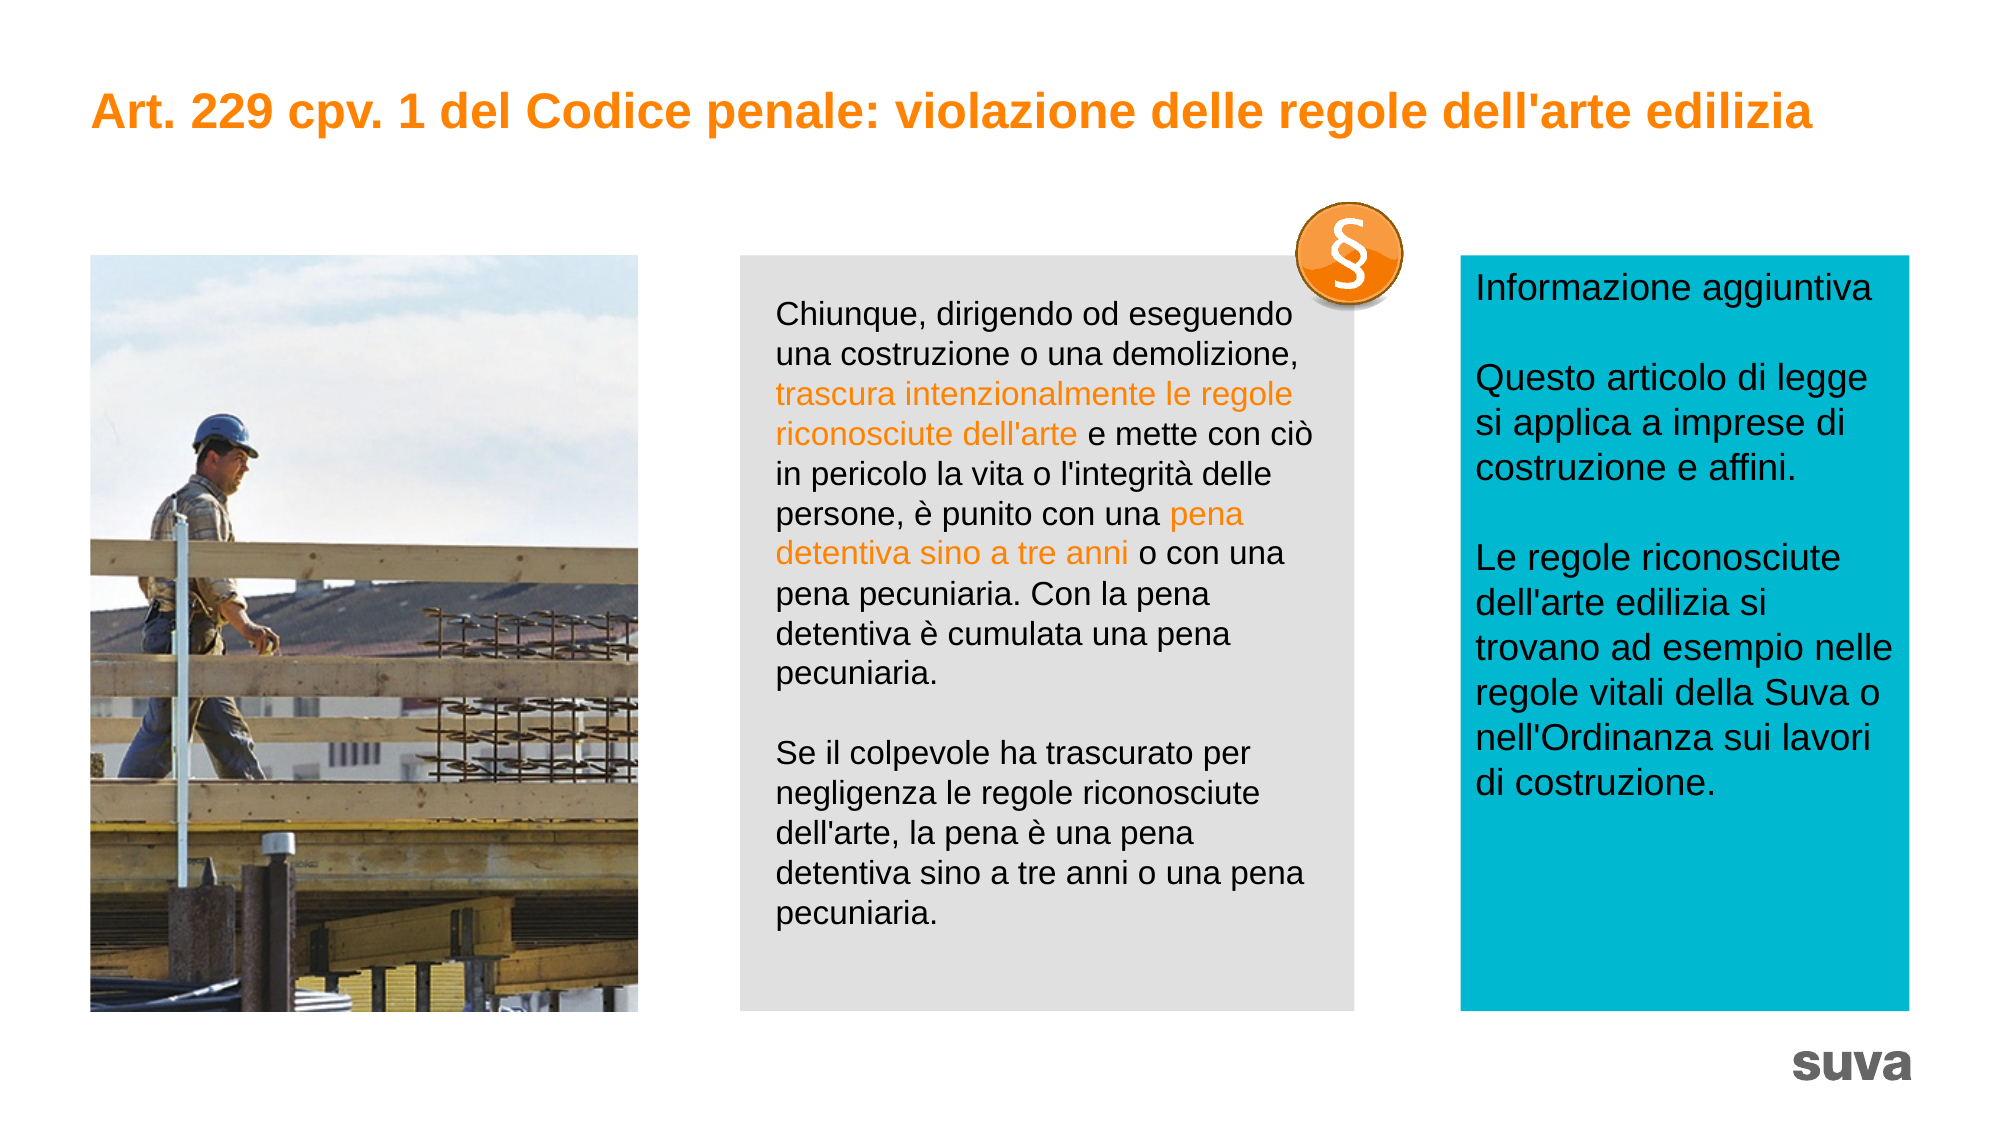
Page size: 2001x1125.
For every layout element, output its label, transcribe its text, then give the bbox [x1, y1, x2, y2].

list Chiunque, dirigendo od eseguendo una costruzione o una demolizione, trascura intenzionalmente le regole riconosciute dell'arte e mette con ciò in pericolo la vita o l'integrità delle persone, è punito con una pena detentiva sino a tre anni o con una pena pecuniaria. Con la pena detentiva è cumulata una pena pecuniaria. Se il colpevole ha trascurato per negligenza le regole riconosciute dell'arte, la pena è una pena detentiva sino a tre anni o una pena pecuniaria. [740, 255, 1355, 1011]
text_box Informazione aggiuntiva Questo articolo di legge si applica a imprese di costruzione e affini. Le regole riconosciute dell'arte edilizia si trovano ad esempio nelle regole vitali della Suva o nell'Ordinanza sui lavori di costruzione. [1460, 254, 1910, 1012]
picture [90, 255, 639, 1012]
picture [1290, 199, 1408, 312]
title Art. 229 cpv. 1 del Codice penale: violazione delle regole dell'arte edilizia [90, 78, 1910, 220]
